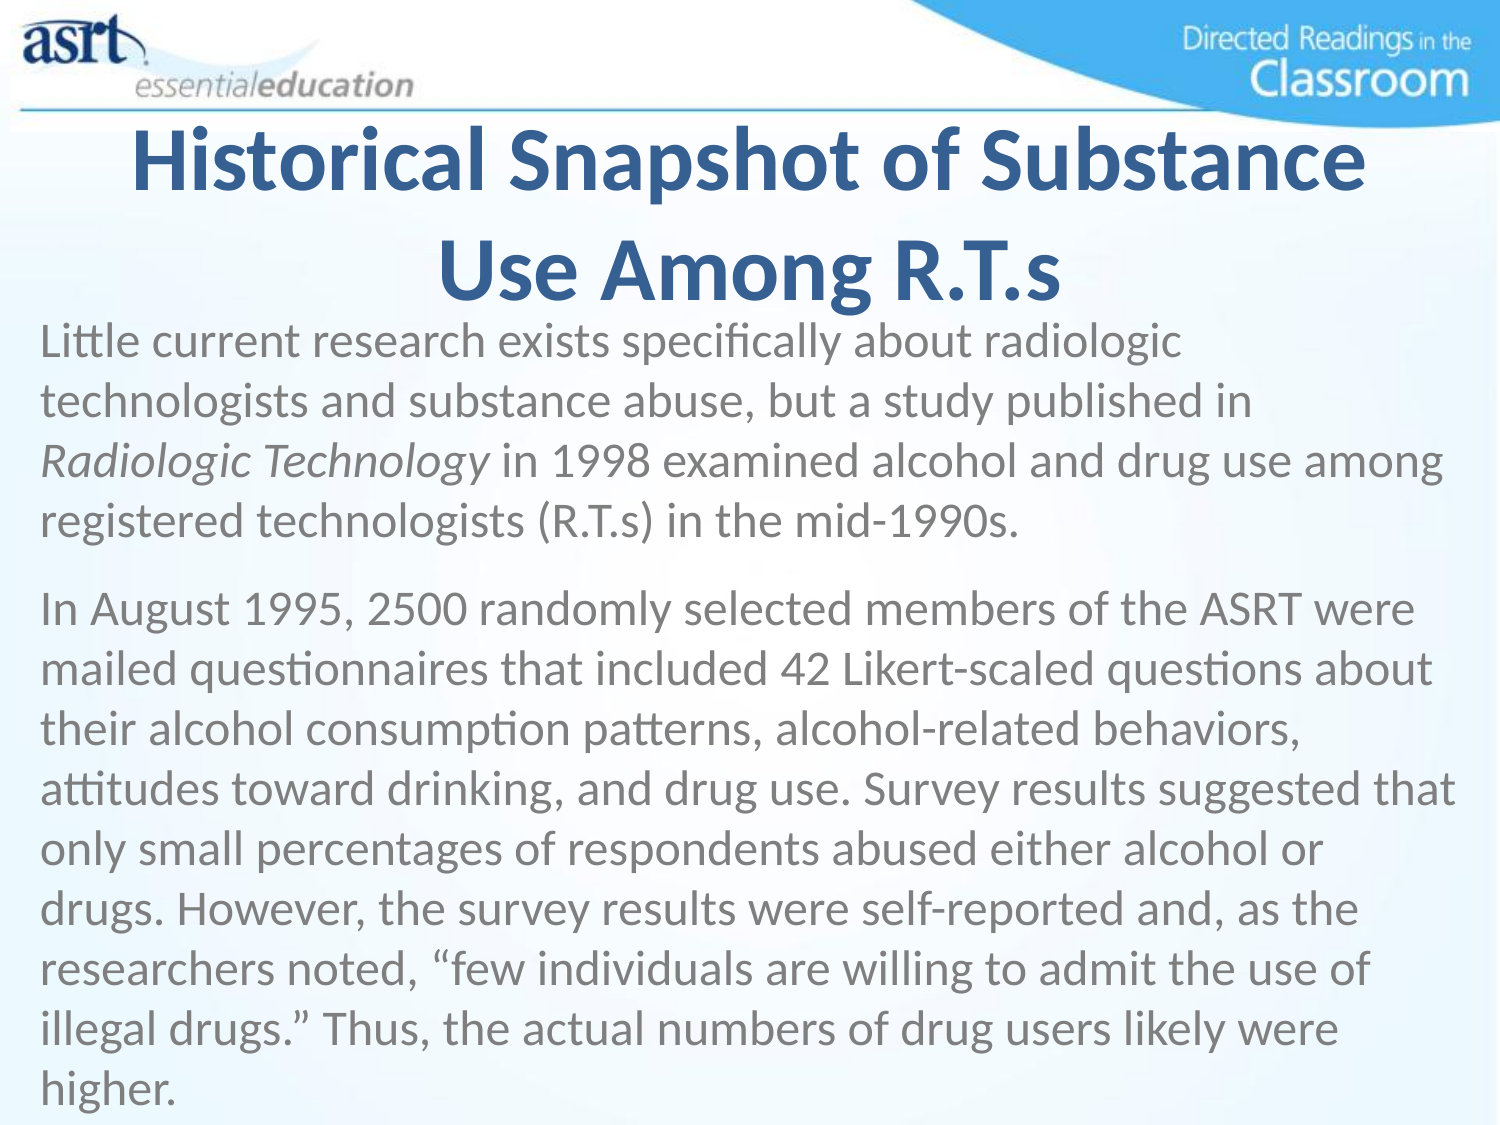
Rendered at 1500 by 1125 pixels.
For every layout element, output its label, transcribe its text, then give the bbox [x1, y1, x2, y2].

list Little current research exists specifically about radiologic technologists and substance abuse, but a study published in Radiologic Technology in 1998 examined alcohol and drug use among registered technologists (R.T.s) in the mid-1990s. In August 1995, 2500 randomly selected members of the ASRT were mailed questionnaires that included 42 Likert-scaled questions about their alcohol consumption patterns, alcohol-related behaviors, attitudes toward drinking, and drug use. Survey results suggested that only small percentages of respondents abused either alcohol or drugs. However, the survey results were self-reported and, as the researchers noted, “few individuals are willing to admit the use of illegal drugs.” Thus, the actual numbers of drug users likely were higher. [24, 299, 1476, 938]
title Historical Snapshot of Substance Use Among R.T.s [74, 114, 1426, 299]
picture [0, 0, 1500, 1125]
